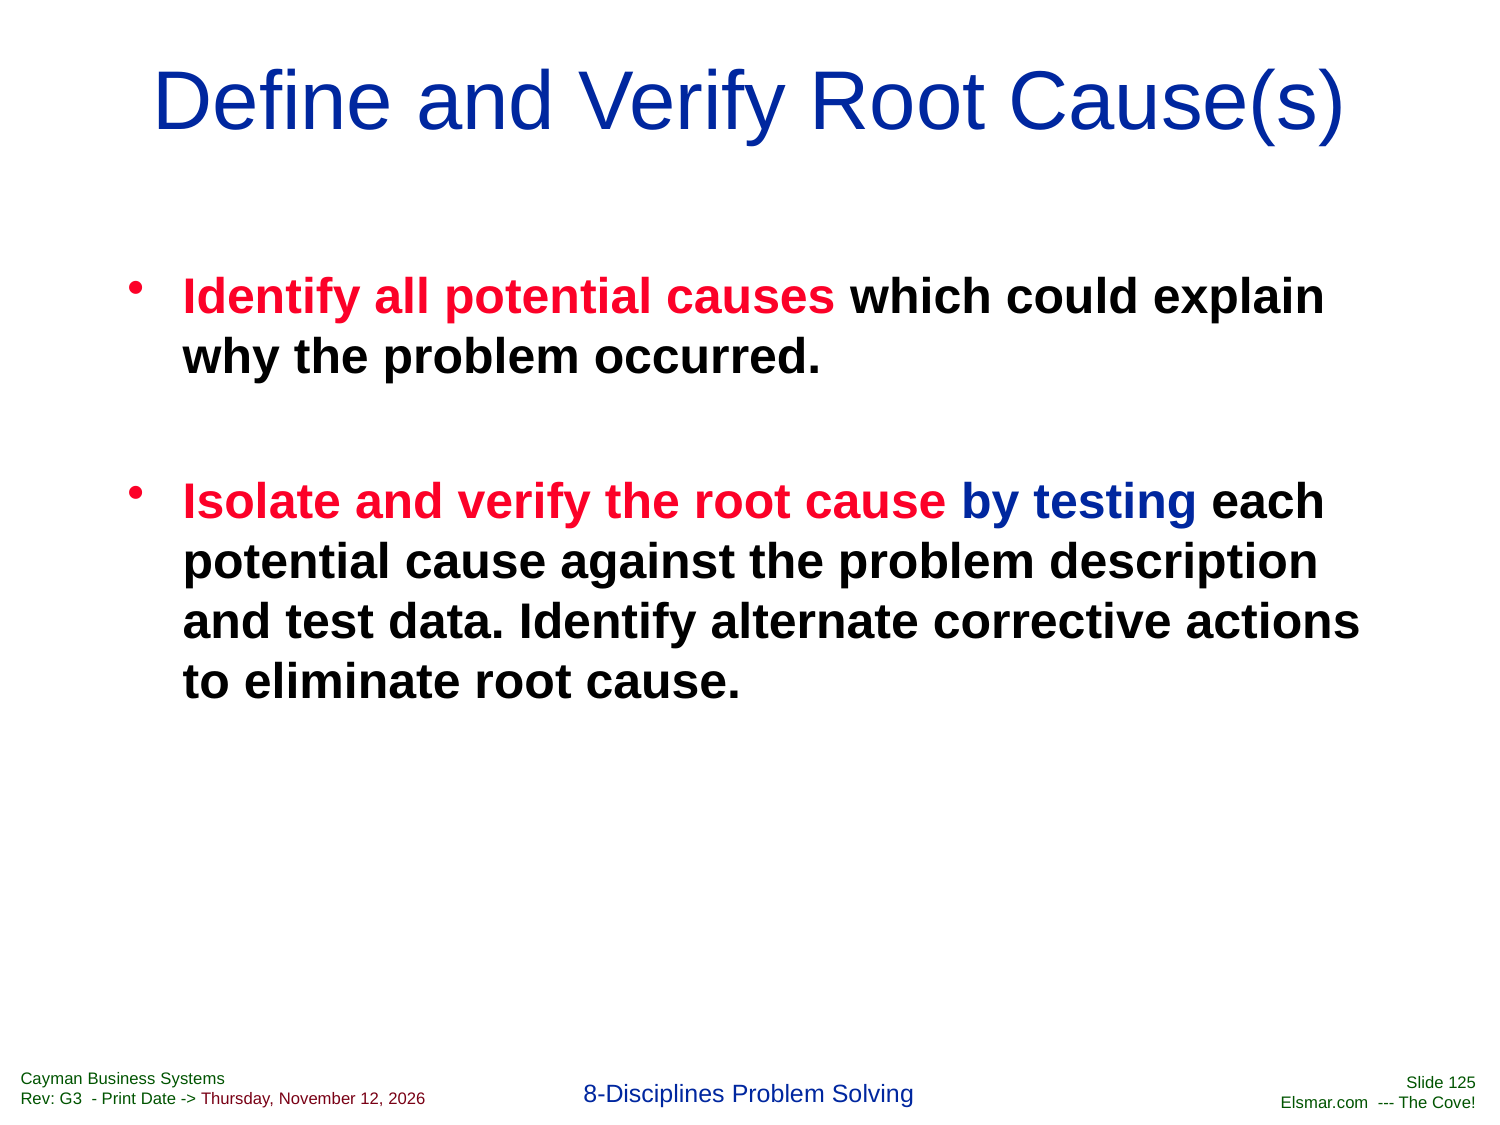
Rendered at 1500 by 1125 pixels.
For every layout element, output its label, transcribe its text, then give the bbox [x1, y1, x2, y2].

title Define and Verify Root Cause(s) [36, 36, 1463, 156]
list Identify all potential causes which could explain why the problem occurred. Isolate and verify the root cause by testing each potential cause against the problem description and test data. Identify alternate corrective actions to eliminate root cause. [111, 255, 1388, 885]
